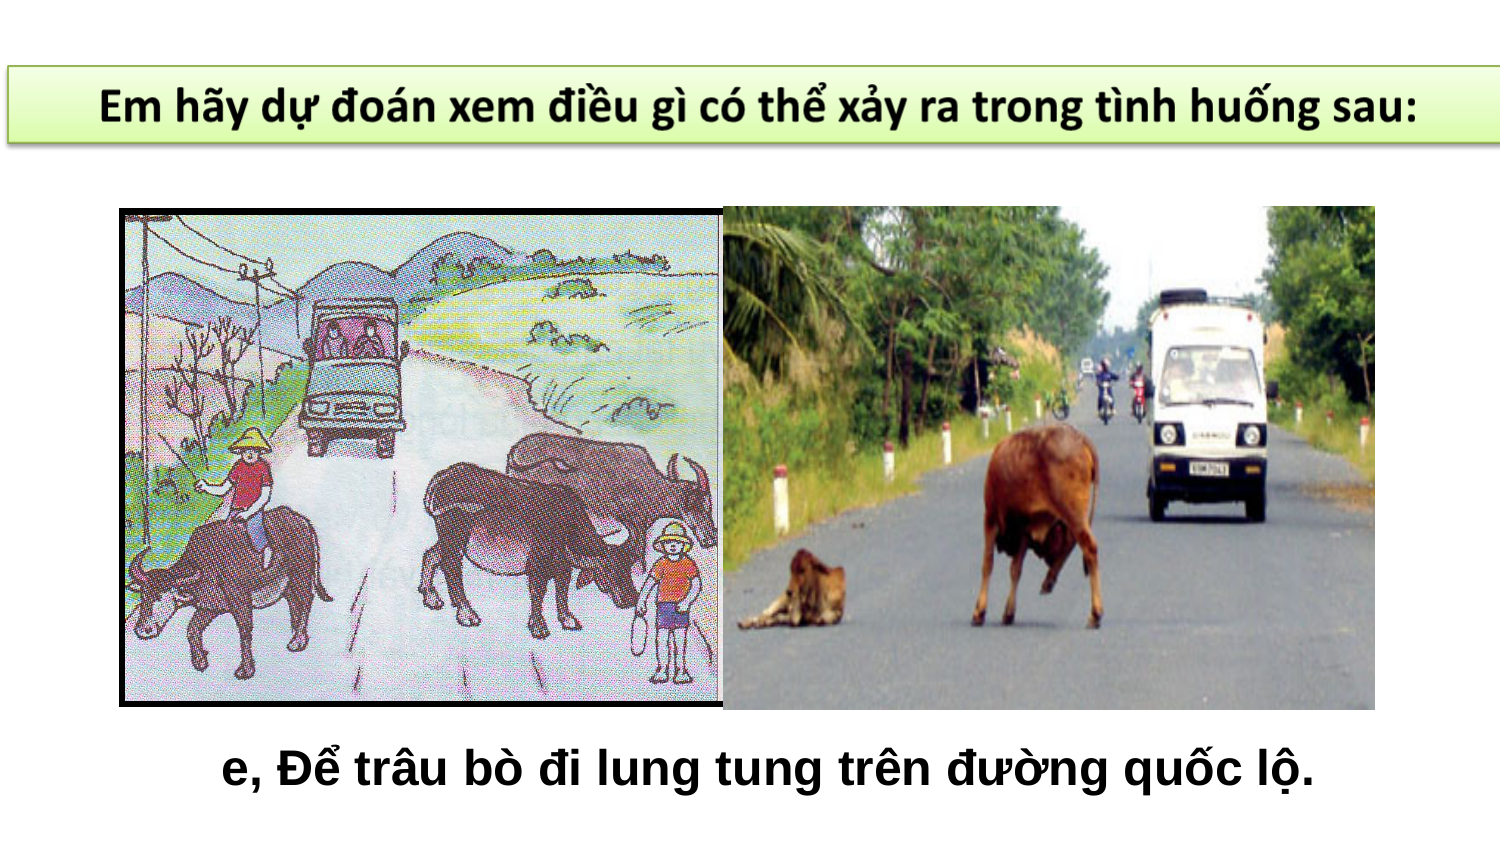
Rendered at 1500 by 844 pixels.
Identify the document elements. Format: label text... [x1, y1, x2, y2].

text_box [124, 205, 1376, 710]
table_header e, Để trâu bò đi lung tung trên đường quốc lộ. [0, 734, 1500, 823]
picture [0, 55, 1500, 176]
